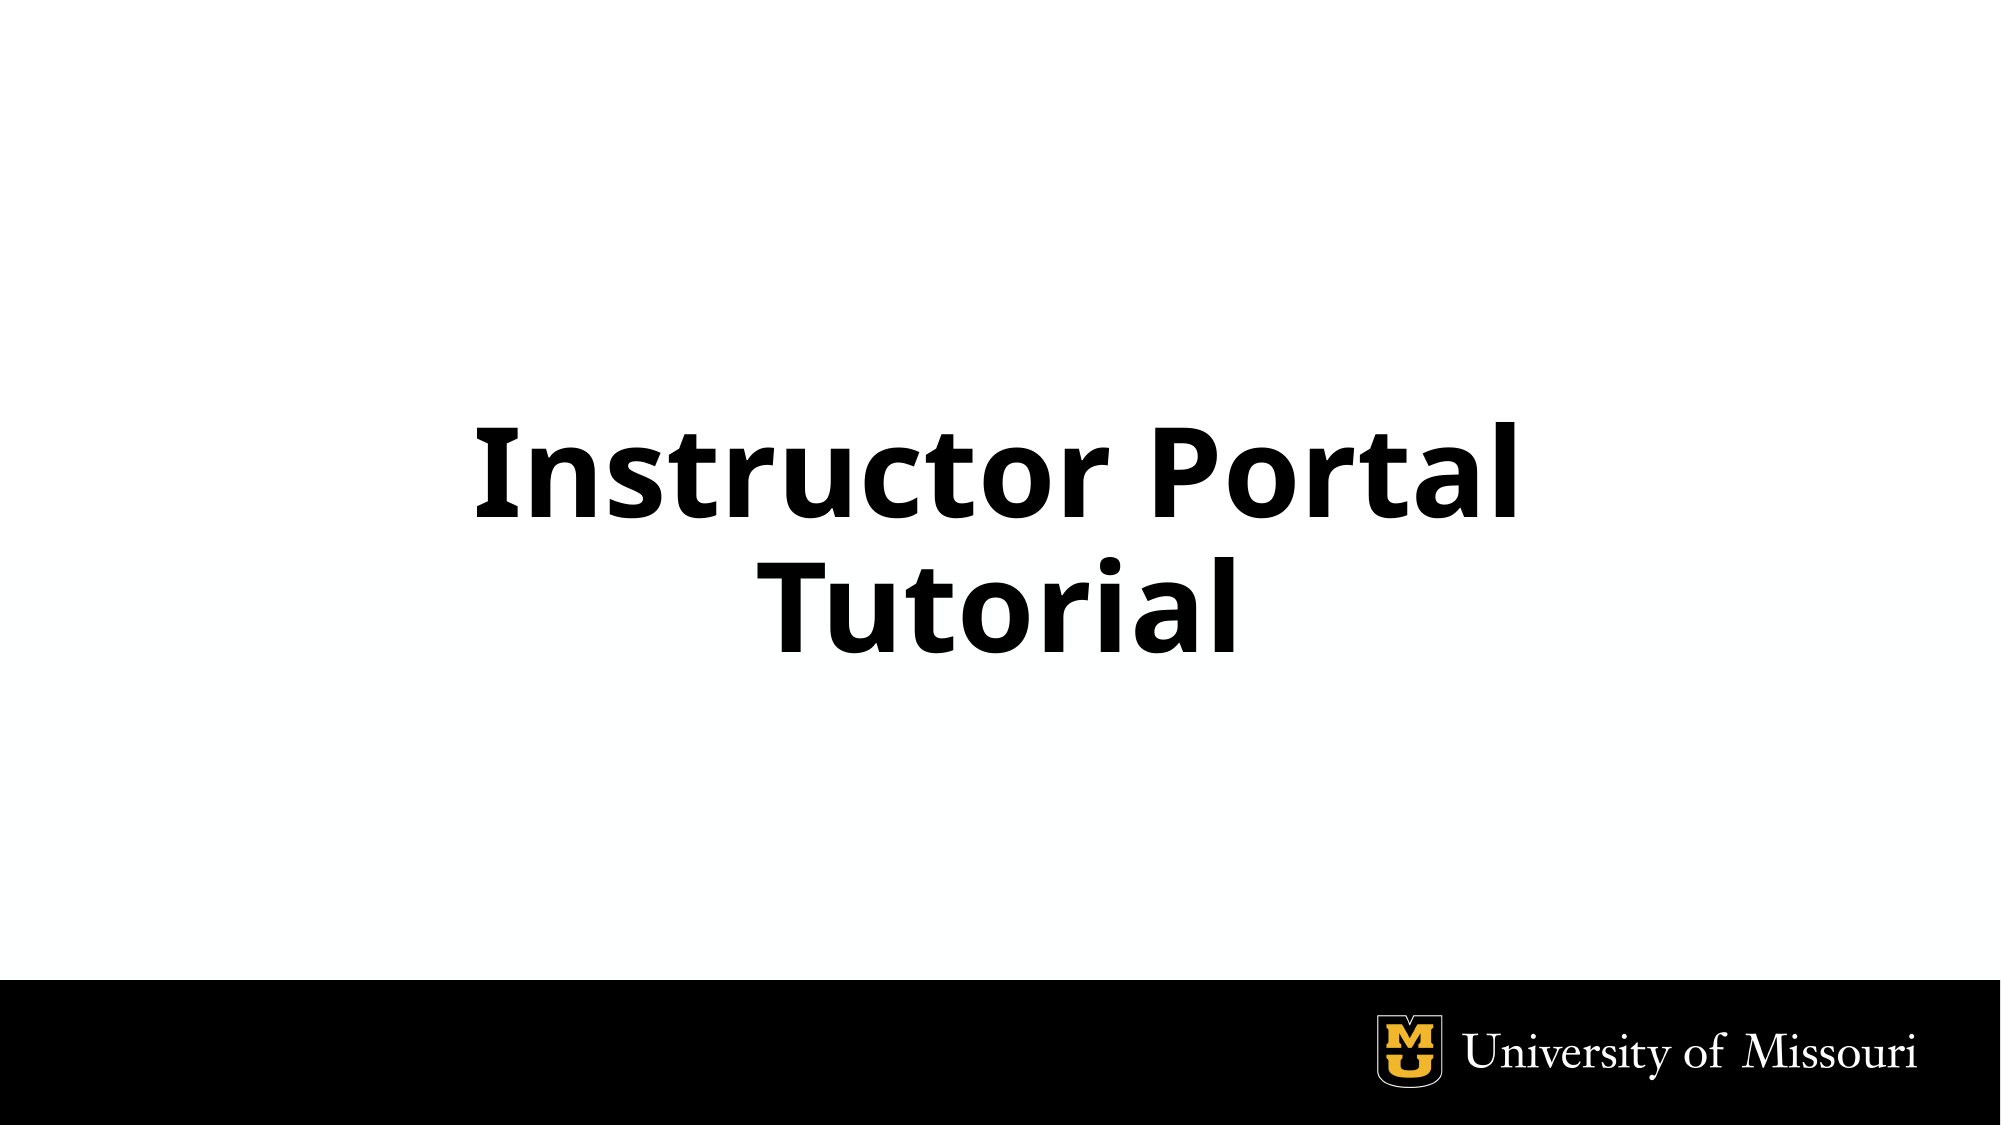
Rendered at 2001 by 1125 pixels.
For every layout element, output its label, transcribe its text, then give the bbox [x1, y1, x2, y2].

title Instructor Portal Tutorial [249, 295, 1750, 688]
picture [1356, 994, 1938, 1109]
